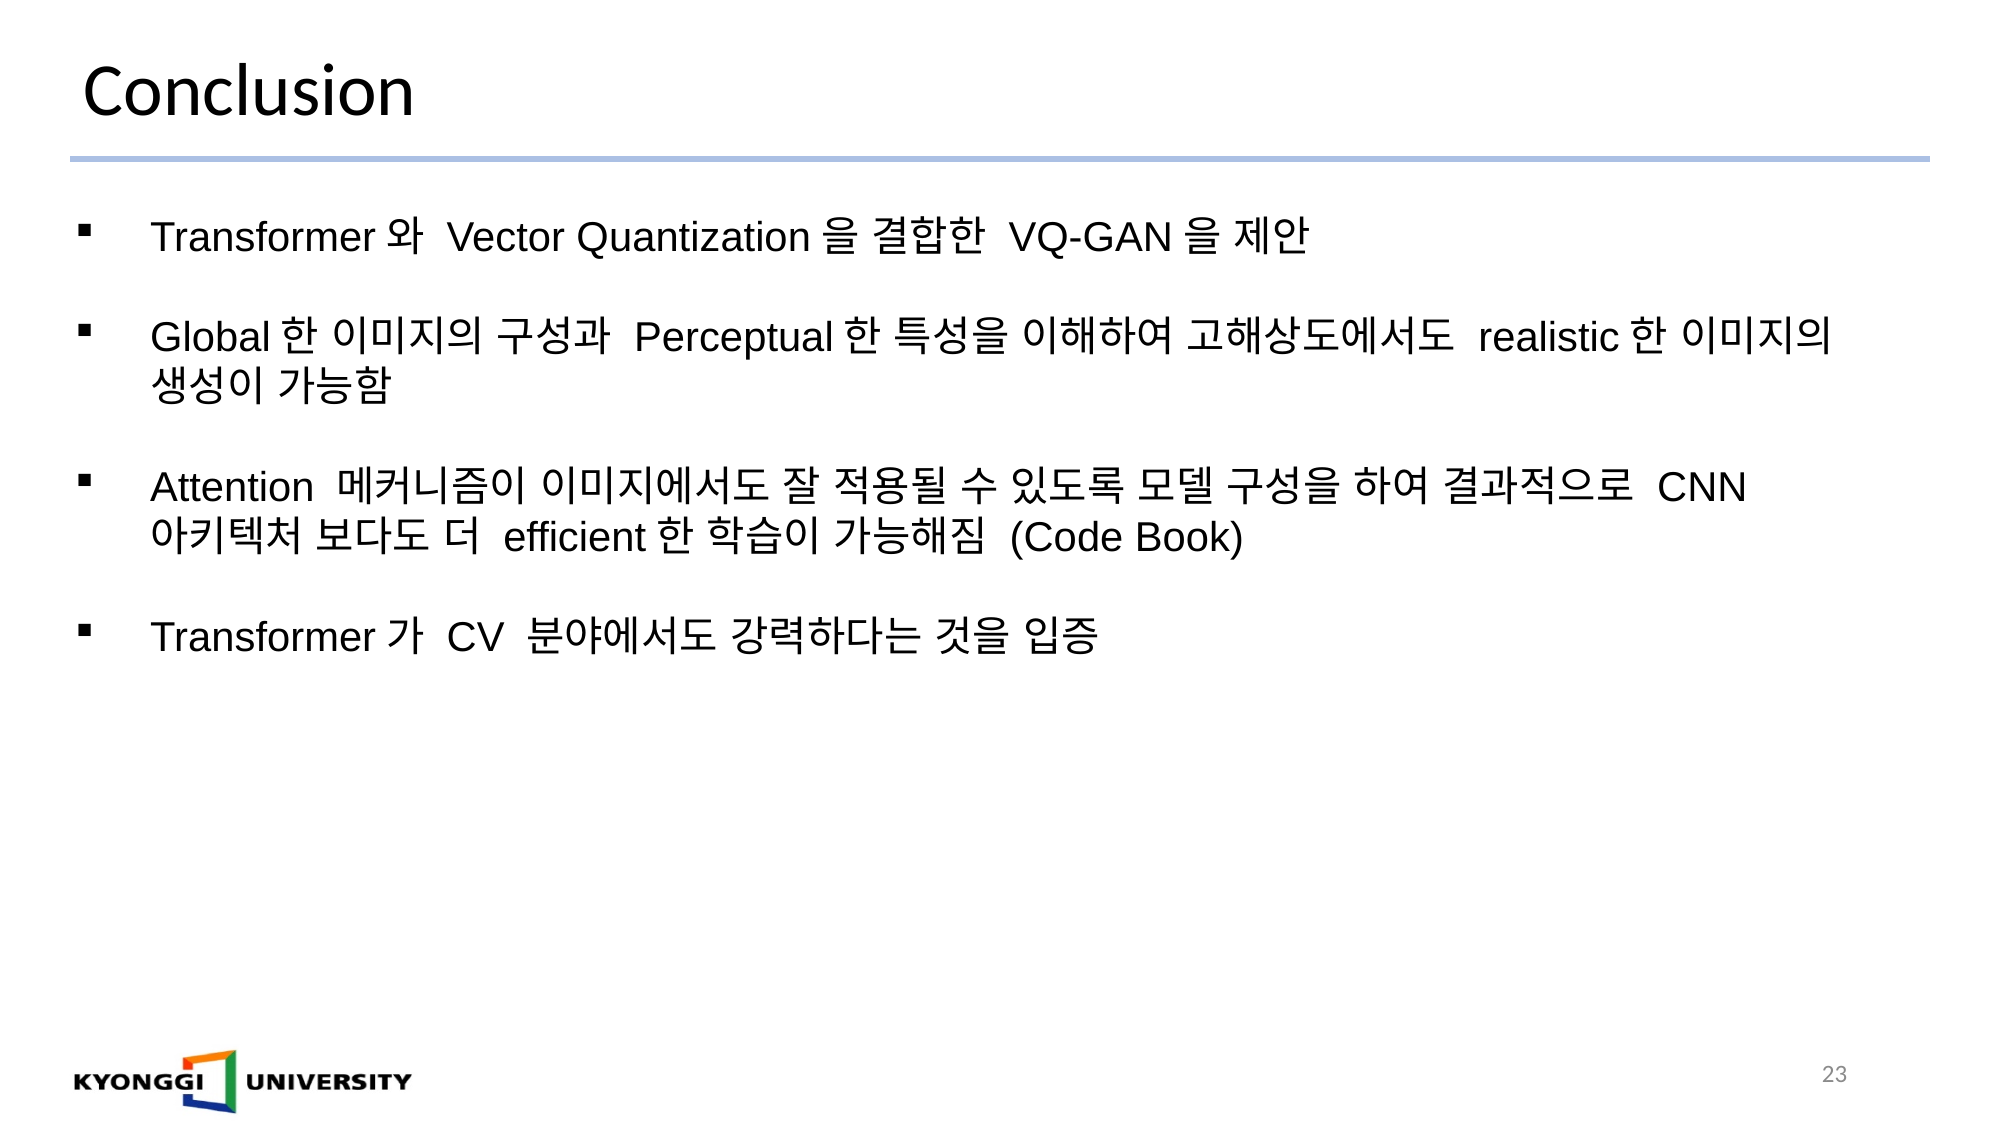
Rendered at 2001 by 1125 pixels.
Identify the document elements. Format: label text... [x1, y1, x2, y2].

text_box Transformer와 Vector Quantization을 결합한 VQ-GAN을 제안 Global한 이미지의 구성과 Perceptual한 특성을 이해하여 고해상도에서도 realistic한 이미지의 생성이 가능함 Attention 메커니즘이 이미지에서도 잘 적용될 수 있도록 모델 구성을 하여 결과적으로 CNN 아키텍처 보다도 더 efficient한 학습이 가능해짐 (Code Book) Transformer가 CV 분야에서도 강력하다는 것을 입증 [60, 202, 1927, 668]
title Conclusion [68, 32, 1863, 150]
slide_number 23 [1412, 1042, 1863, 1103]
picture [69, 1044, 418, 1124]
